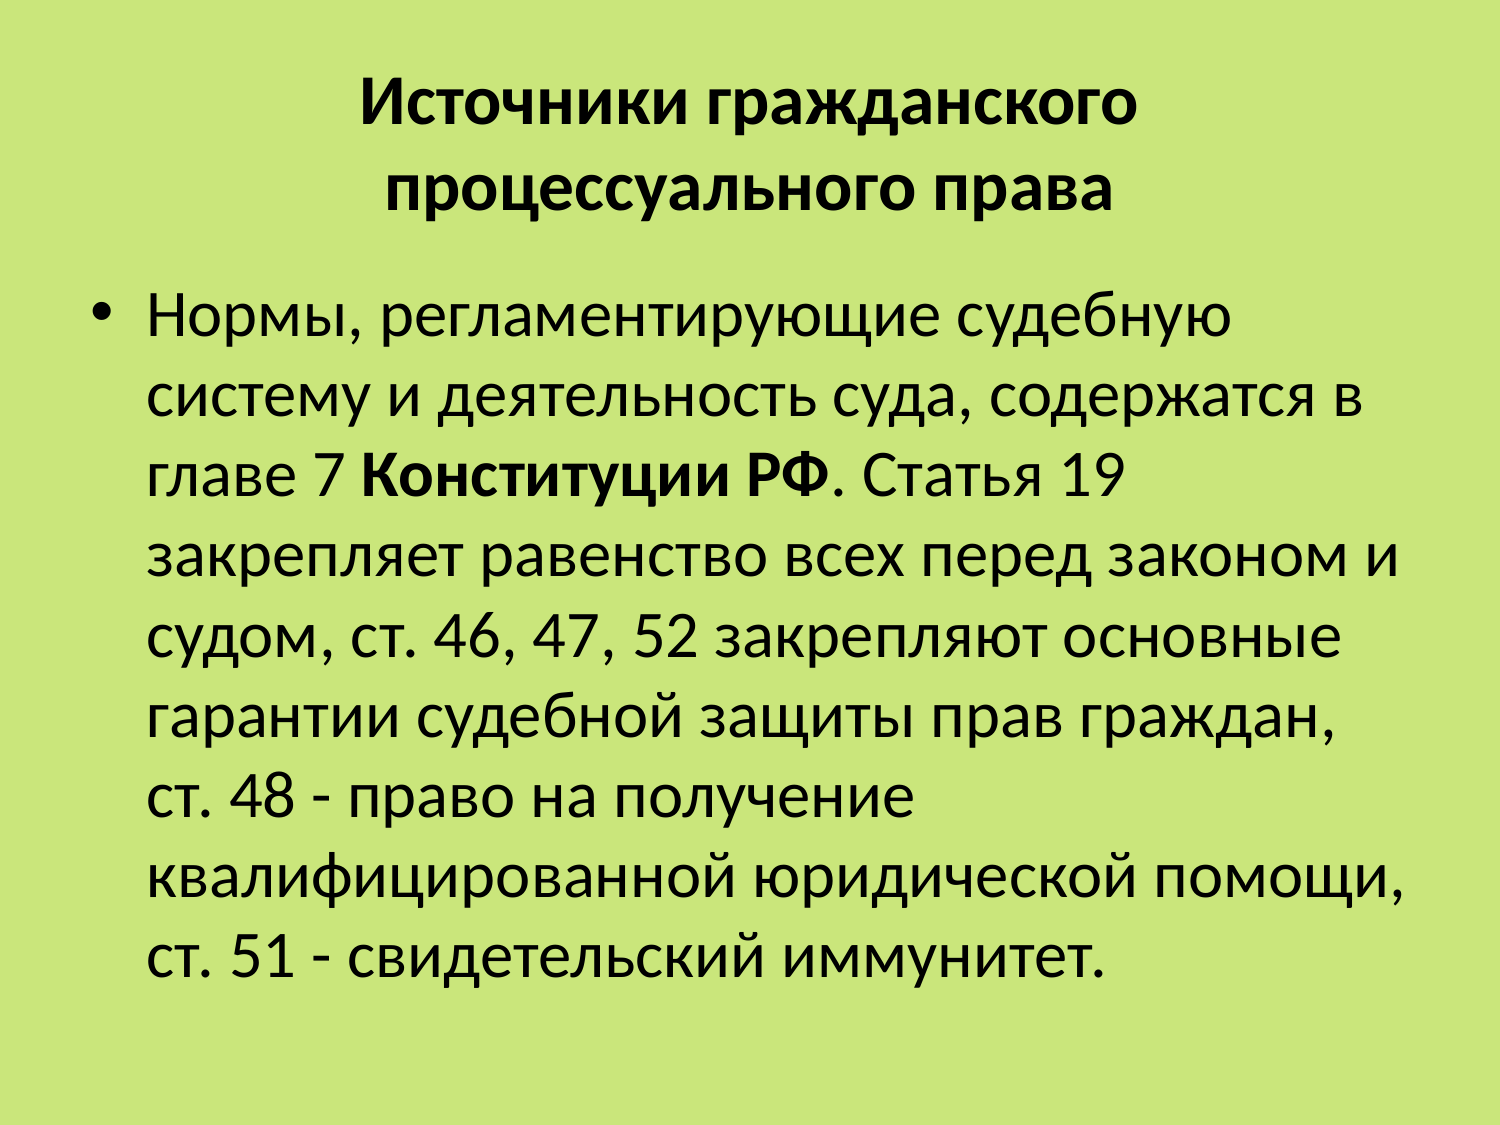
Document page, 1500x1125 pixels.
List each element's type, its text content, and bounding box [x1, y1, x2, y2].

list Нормы, регламентирующие судебную систему и деятельность суда, содержатся в главе 7 Конституции РФ. Статья 19 закрепляет равенство всех перед законом и судом, ст. 46, 47, 52 закрепляют основные гарантии судебной защиты прав граждан, ст. 48 - право на получение квалифицированной юридической помощи, ст. 51 - свидетельский иммунитет. [75, 262, 1425, 1005]
title Источники гражданского процессуального права [75, 45, 1425, 233]
